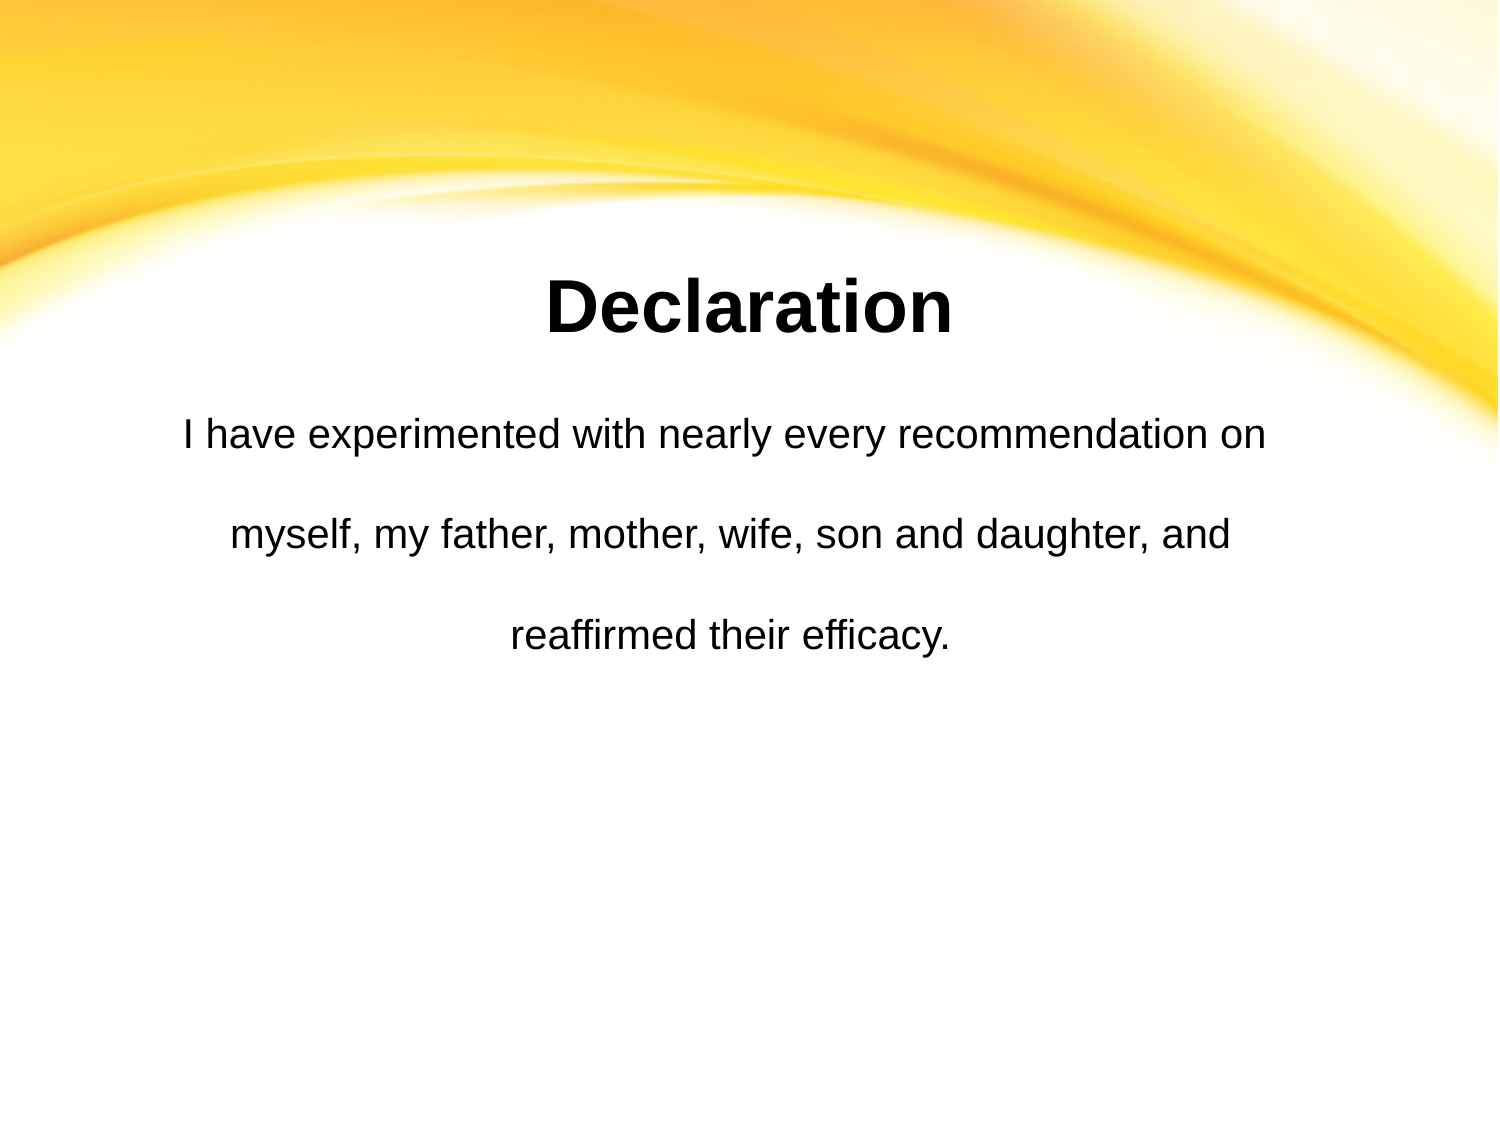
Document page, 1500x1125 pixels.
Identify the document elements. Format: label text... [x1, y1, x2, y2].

text_box I have experimented with nearly every recommendation on myself, my father, mother, wife, son and daughter, and reaffirmed their efficacy. [112, 399, 1338, 695]
text_box Declaration [331, 249, 1169, 355]
picture [0, 0, 1498, 500]
